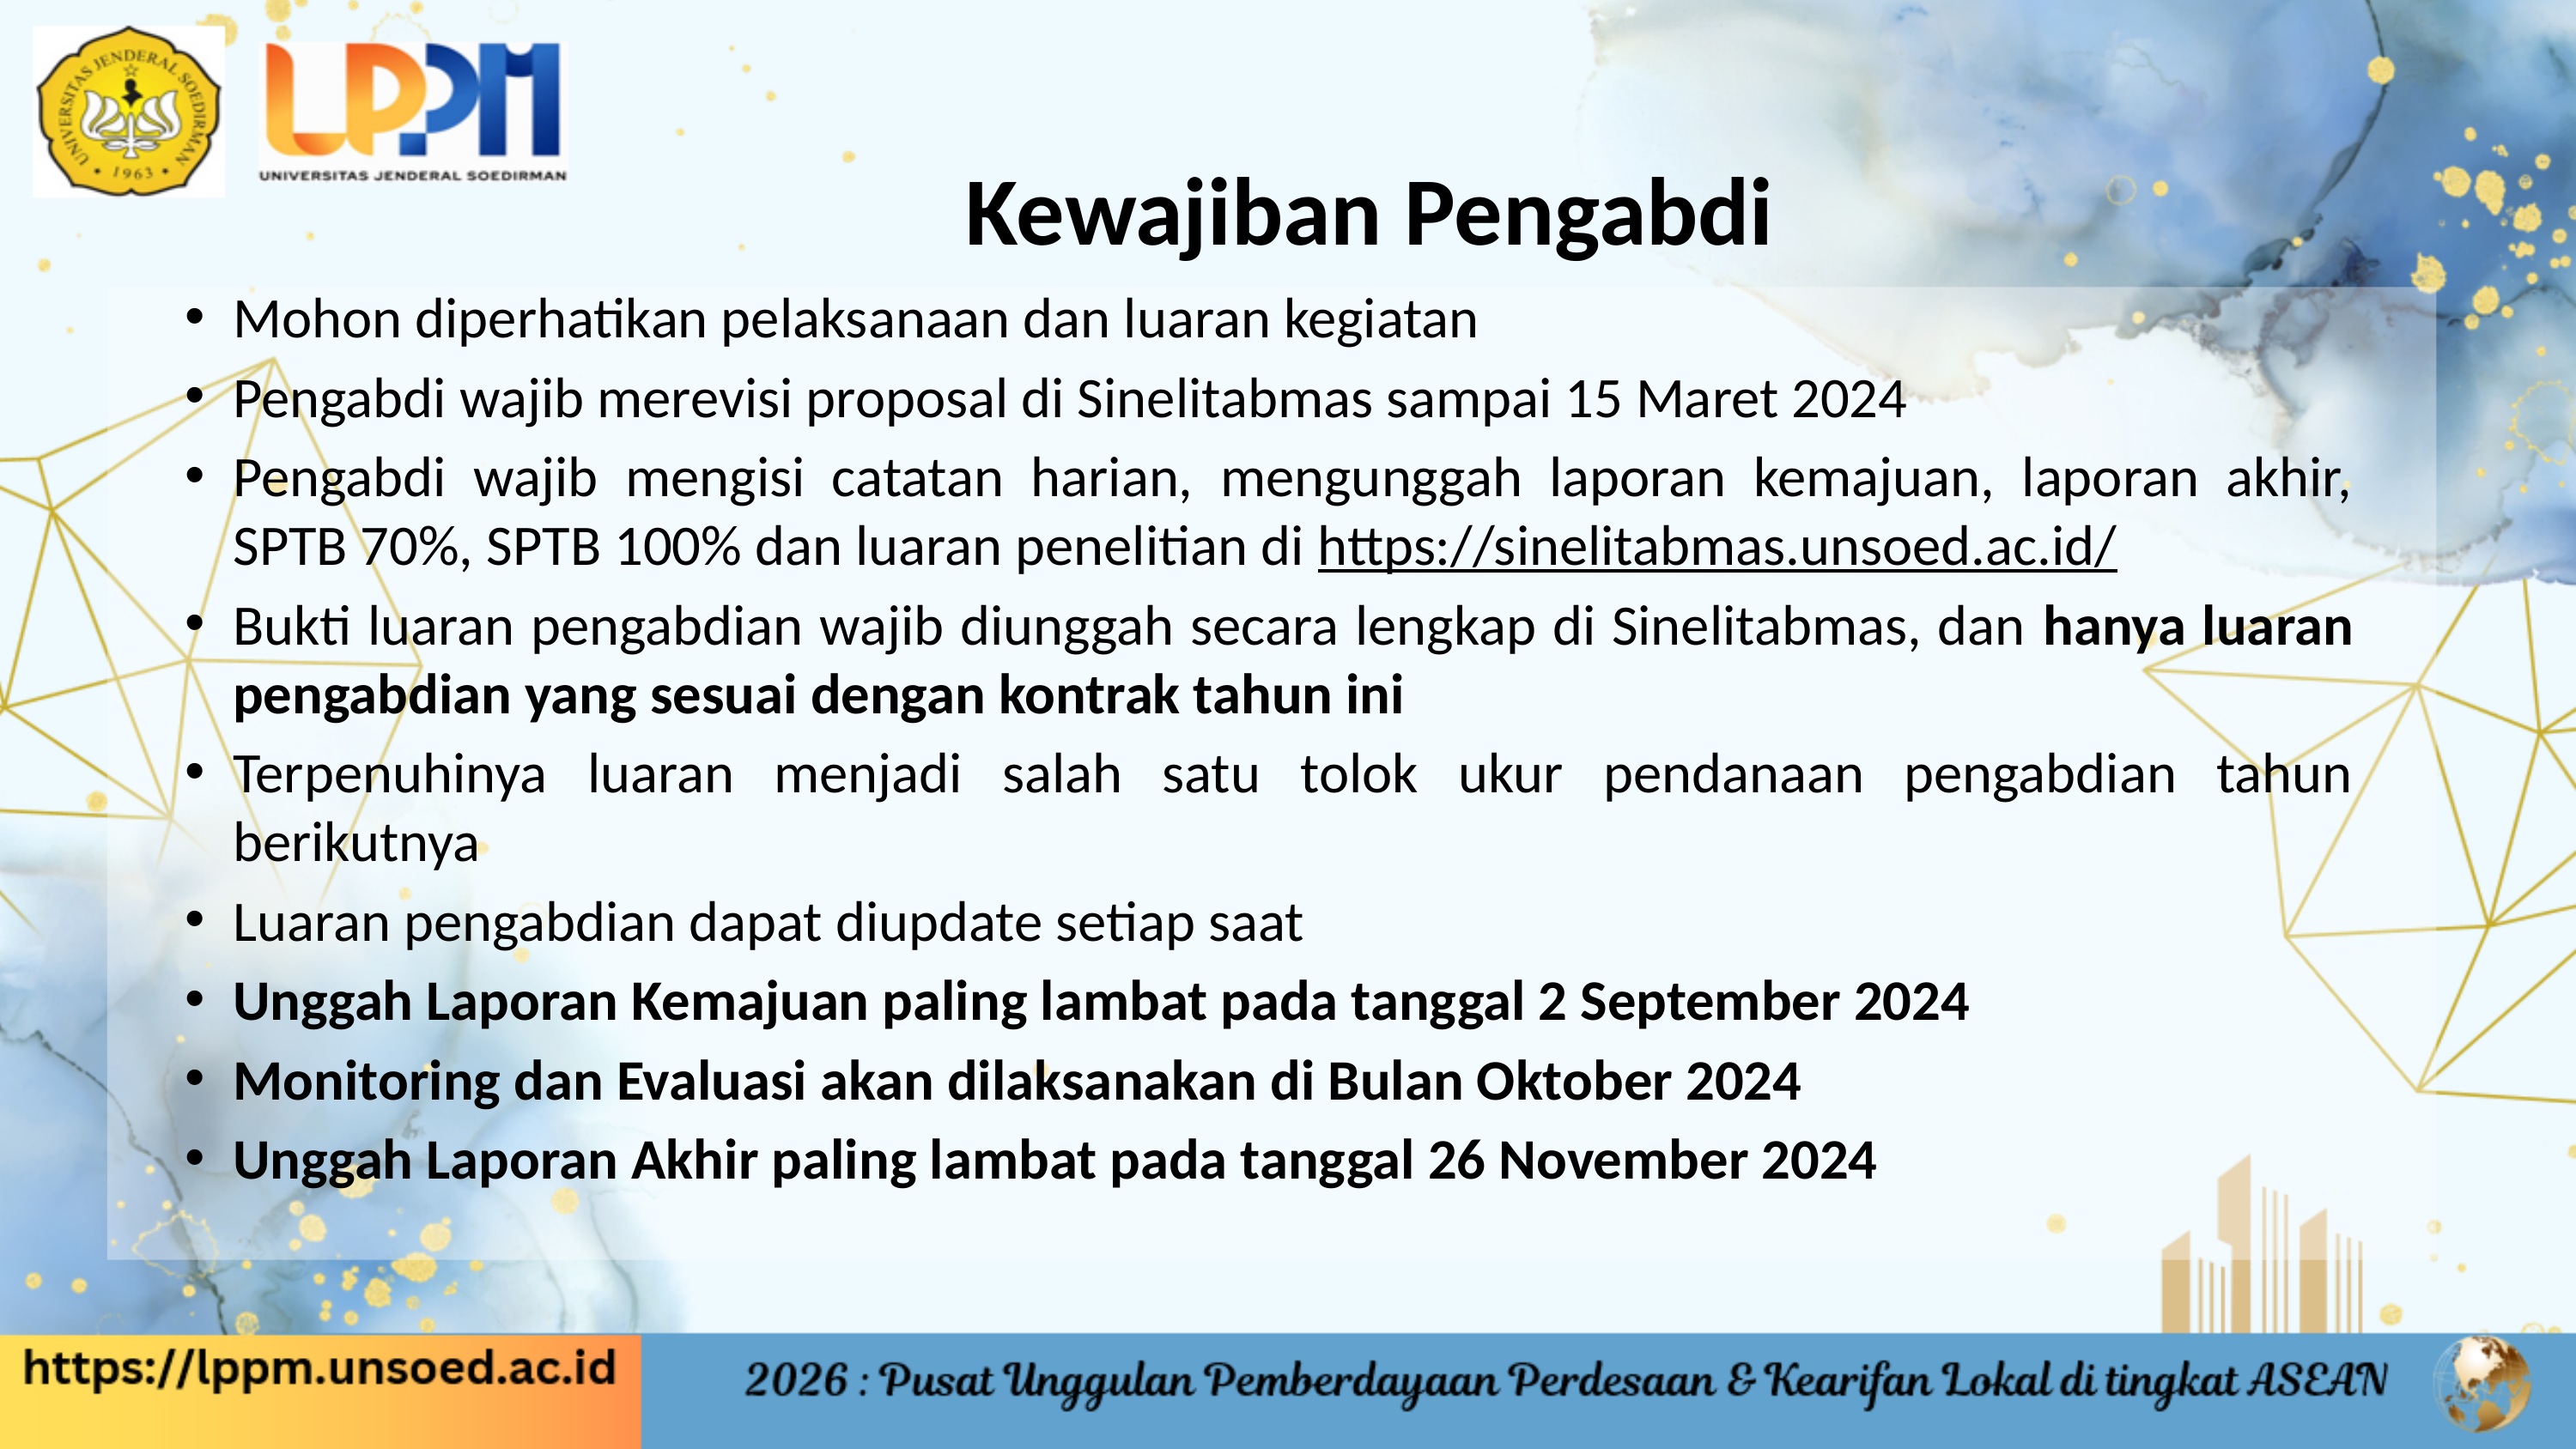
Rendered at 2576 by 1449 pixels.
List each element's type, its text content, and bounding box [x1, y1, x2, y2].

picture [0, 0, 2576, 1449]
text_box Mohon diperhatikan pelaksanaan dan luaran kegiatan Pengabdi wajib merevisi proposal di Sinelitabmas sampai 15 Maret 2024 Pengabdi wajib mengisi catatan harian, mengunggah laporan kemajuan, laporan akhir, SPTB 70%, SPTB 100% dan luaran penelitian di https://sinelitabmas.unsoed.ac.id/ Bukti luaran pengabdian wajib diunggah secara lengkap di Sinelitabmas, dan hanya luaran pengabdian yang sesuai dengan kontrak tahun ini Terpenuhinya luaran menjadi salah satu tolok ukur pendanaan pengabdian tahun berikutnya Luaran pengabdian dapat diupdate setiap saat Unggah Laporan Kemajuan paling lambat pada tanggal 2 September 2024 Monitoring dan Evaluasi akan dilaksanakan di Bulan Oktober 2024 Unggah Laporan Akhir paling lambat pada tanggal 26 November 2024 [172, 370, 2367, 1260]
text_box [106, 285, 2439, 1262]
text_box Kewajiban Pengabdi [611, 125, 2151, 288]
